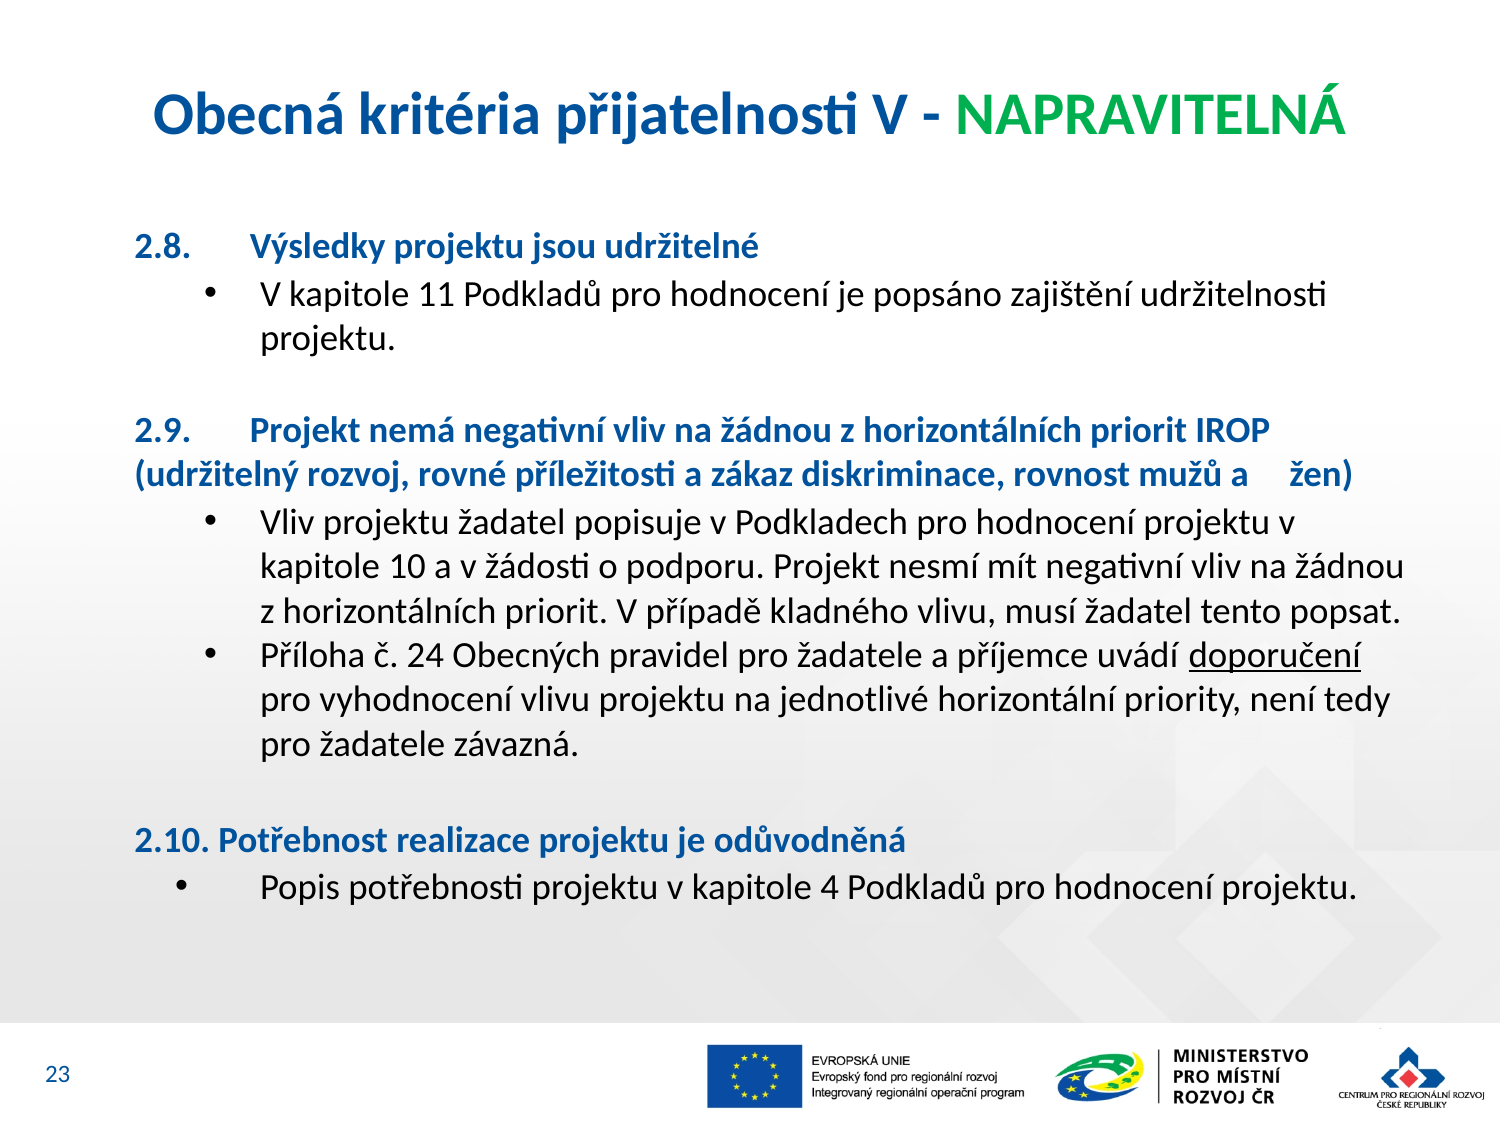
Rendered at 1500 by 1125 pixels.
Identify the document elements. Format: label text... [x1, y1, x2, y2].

title Obecná kritéria přijatelnosti V - NAPRAVITELNÁ [75, 42, 1425, 178]
slide_number 23 [30, 1042, 113, 1103]
picture [0, 0, 1500, 1125]
list 2.8. Výsledky projektu jsou udržitelné V kapitole 11 Podkladů pro hodnocení je popsáno zajištění udržitelnosti projektu. 2.9. Projekt nemá negativní vliv na žádnou z horizontálních priorit IROP (udržitelný rozvoj, rovné příležitosti a zákaz diskriminace, rovnost mužů a žen) Vliv projektu žadatel popisuje v Podkladech pro hodnocení projektu v kapitole 10 a v žádosti o podporu. Projekt nesmí mít negativní vliv na žádnou z horizontálních priorit. V případě kladného vlivu, musí žadatel tento popsat. Příloha č. 24 Obecných pravidel pro žadatele a příjemce uvádí doporučení pro vyhodnocení vlivu projektu na jednotlivé horizontální priority, není tedy pro žadatele závazná. 2.10. Potřebnost realizace projektu je odůvodněná Popis potřebnosti projektu v kapitole 4 Podkladů pro hodnocení projektu. [119, 214, 1425, 963]
